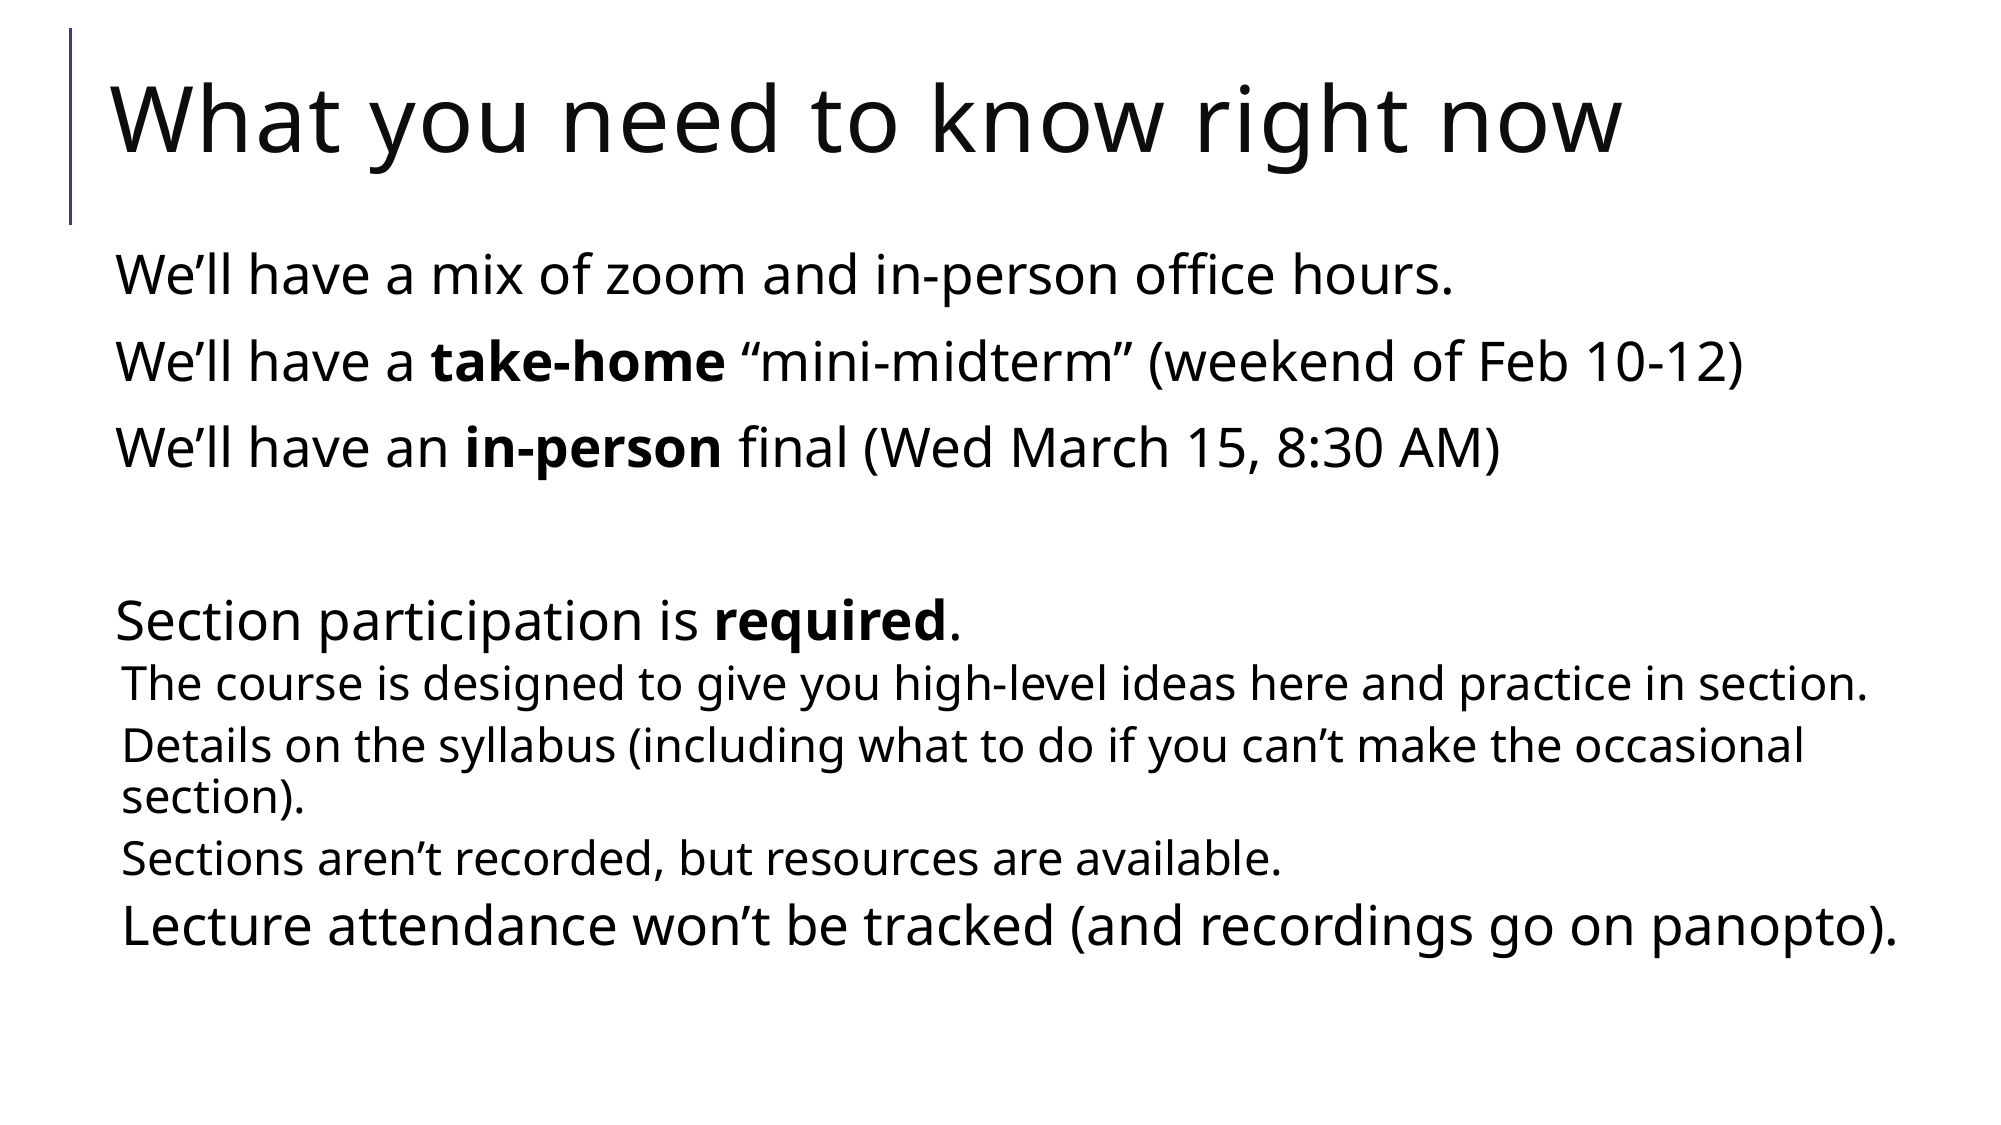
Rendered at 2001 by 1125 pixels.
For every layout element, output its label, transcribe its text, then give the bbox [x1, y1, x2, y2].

list We’ll have a mix of zoom and in-person office hours. We’ll have a take-home “mini-midterm” (weekend of Feb 10-12) We’ll have an in-person final (Wed March 15, 8:30 AM) Section participation is required. The course is designed to give you high-level ideas here and practice in section. Details on the syllabus (including what to do if you can’t make the occasional section). Sections aren’t recorded, but resources are available. Lecture attendance won’t be tracked (and recordings go on panopto). [94, 240, 1930, 1035]
title What you need to know right now [94, 43, 1930, 210]
